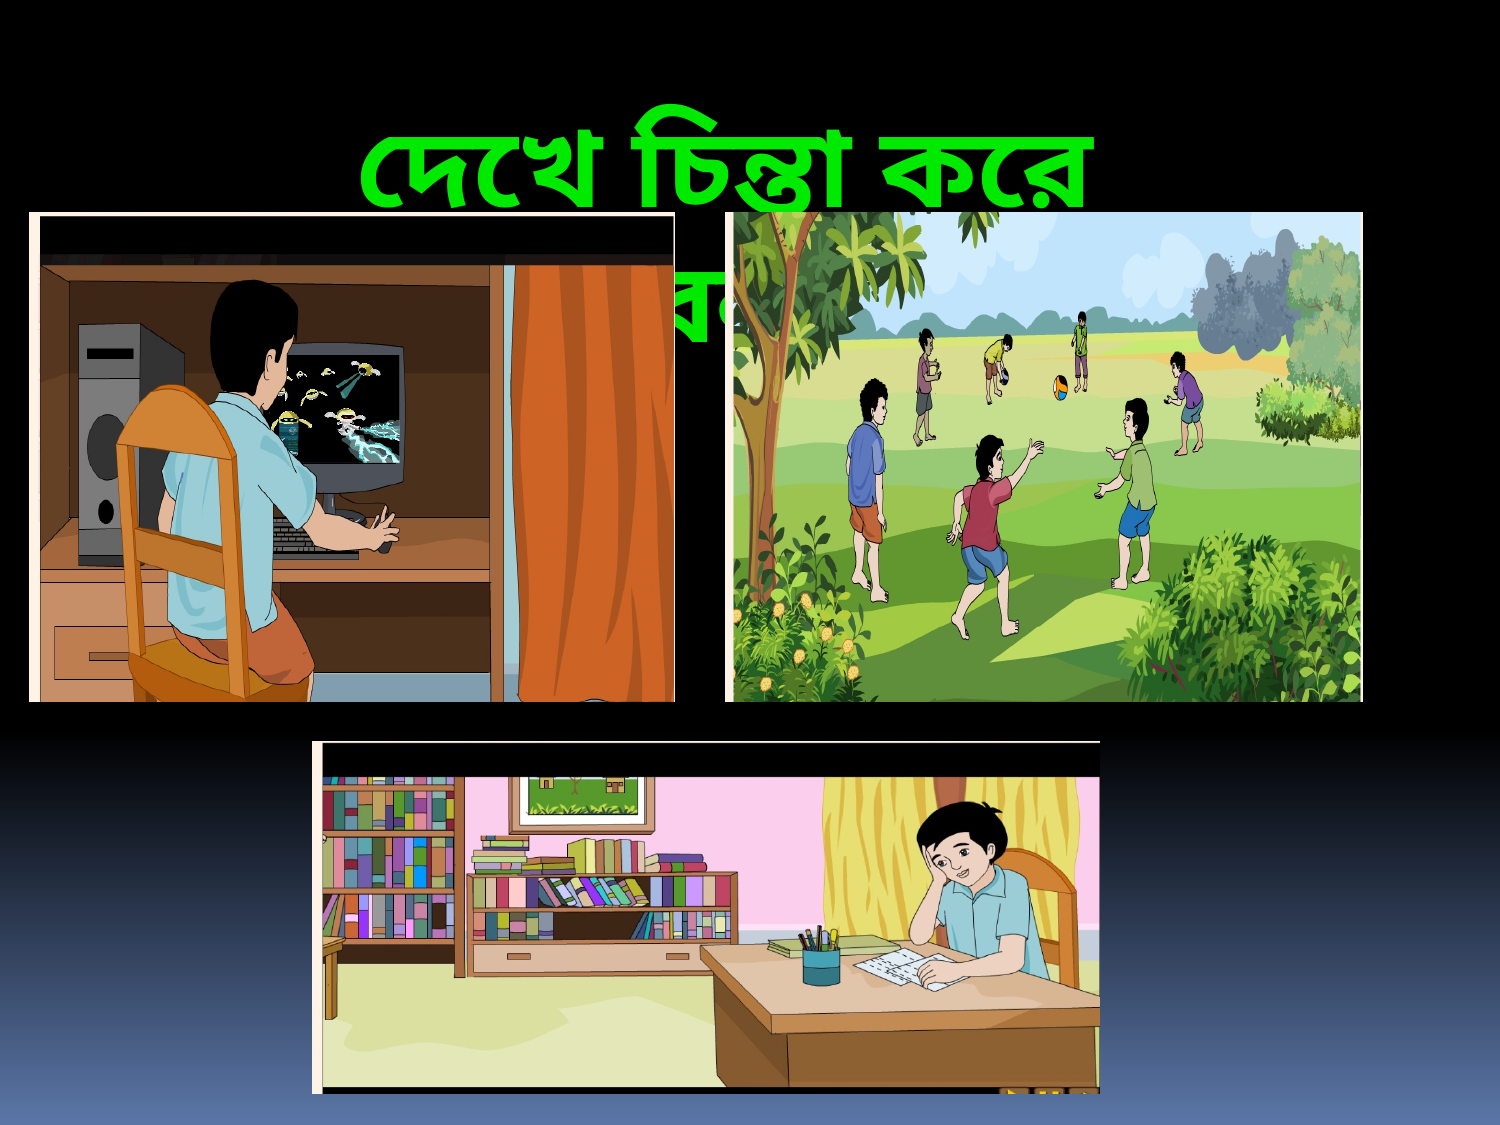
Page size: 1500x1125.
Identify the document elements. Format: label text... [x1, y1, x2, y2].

picture [724, 211, 1363, 703]
text_box দেখে চিন্তা করে বল [300, 87, 1150, 373]
picture [28, 211, 676, 703]
picture [312, 740, 1101, 1095]
